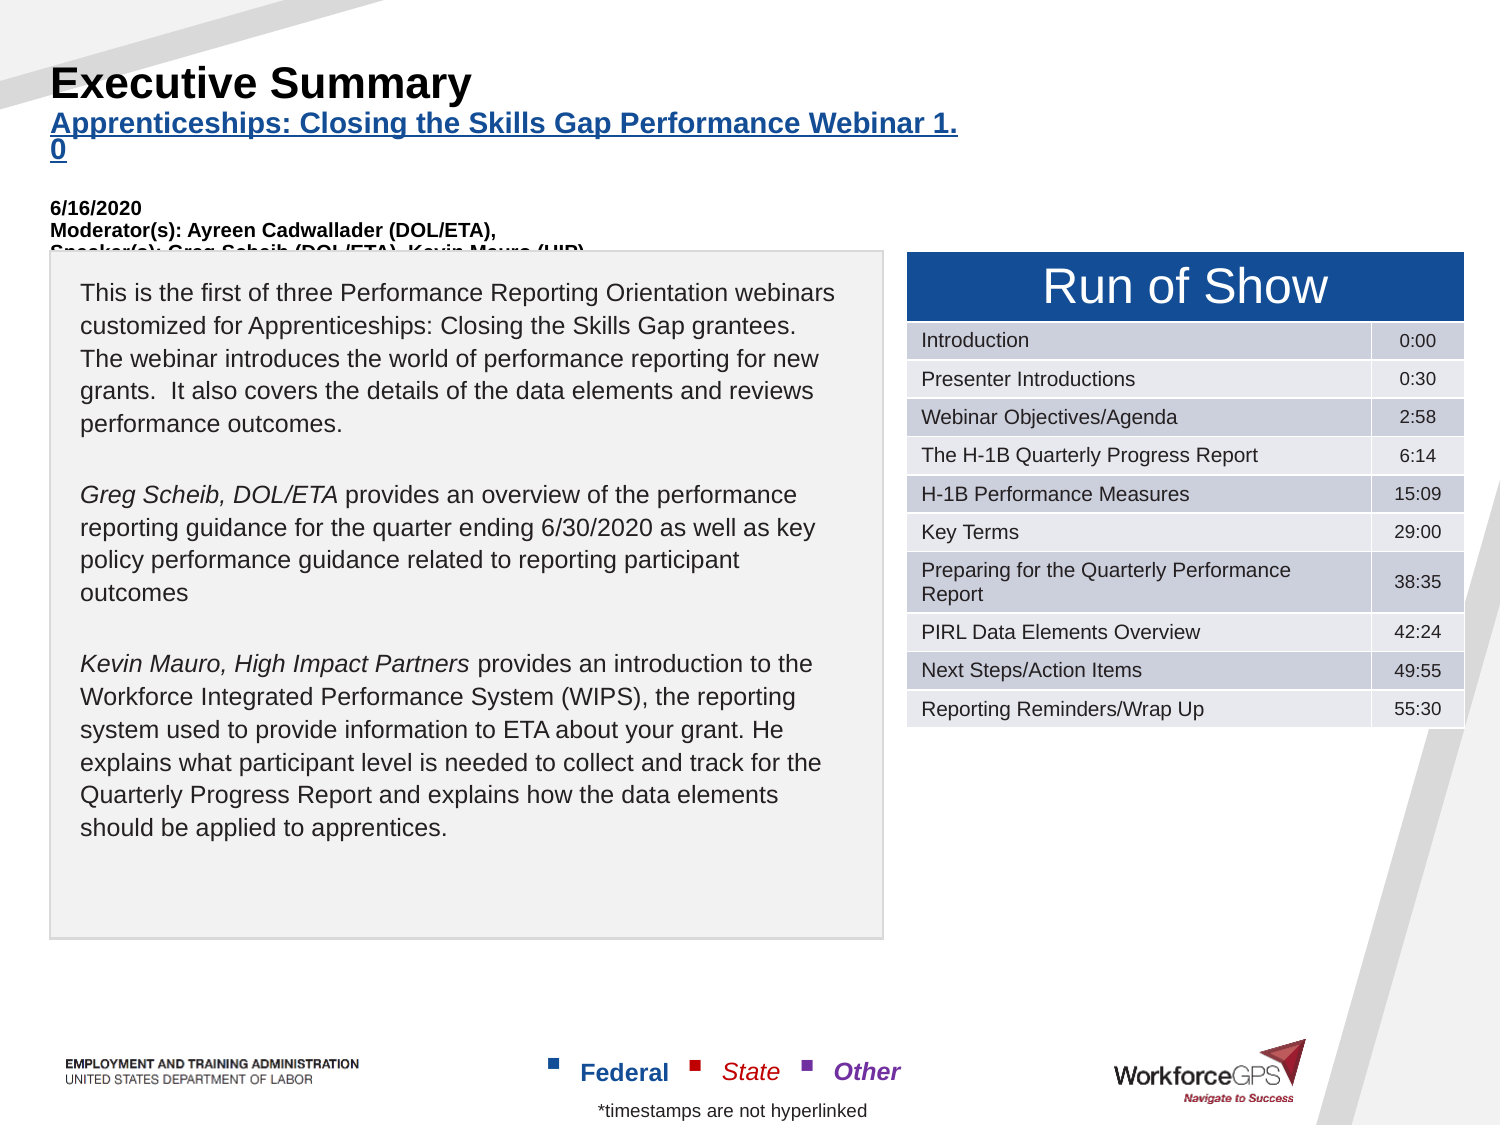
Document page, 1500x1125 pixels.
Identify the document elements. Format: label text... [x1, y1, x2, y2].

table_cell Presenter Introductions [907, 361, 1371, 397]
table_cell 6:14 [1372, 437, 1464, 474]
table_cell The H-1B Quarterly Progress Report [907, 437, 1371, 474]
table_cell 29:00 [1372, 514, 1464, 551]
table_header Run of Show [907, 252, 1464, 321]
table_cell 0:30 [1372, 361, 1464, 397]
table_cell Reporting Reminders/Wrap Up [907, 691, 1371, 727]
table_cell Webinar Objectives/Agenda [907, 399, 1371, 436]
picture [1112, 1038, 1308, 1105]
list This is the first of three Performance Reporting Orientation webinars customized for Apprenticeships: Closing the Skills Gap grantees. The webinar introduces the world of performance reporting for new grants. It also covers the details of the data elements and reviews performance outcomes. Greg Scheib, DOL/ETA provides an overview of the performance reporting guidance for the quarter ending 6/30/2020 as well as key policy performance guidance related to reporting participant outcomes Kevin Mauro, High Impact Partners provides an introduction to the Workforce Integrated Performance System (WIPS), the reporting system used to provide information to ETA about your grant. He explains what participant level is needed to collect and track for the Quarterly Progress Report and explains how the data elements should be applied to apprentices. [43, 244, 891, 946]
table_cell Next Steps/Action Items [907, 652, 1371, 689]
table_cell H-1B Performance Measures [907, 476, 1371, 512]
table_cell 2:58 [1372, 399, 1464, 436]
table_cell 38:35 [1372, 552, 1464, 612]
title Executive Summary Apprenticeships: Closing the Skills Gap Performance Webinar 1.0 6/16/2020 Moderator(s): Ayreen Cadwallader (DOL/ETA), Speaker(s): Greg Scheib (DOL/ETA), Kevin Mauro (HIP) [50, 52, 973, 293]
table_cell 55:30 [1372, 691, 1464, 727]
table_cell Introduction [907, 323, 1371, 359]
table_cell Key Terms [907, 514, 1371, 551]
table_cell 42:24 [1372, 614, 1464, 651]
table_cell PIRL Data Elements Overview [907, 614, 1371, 651]
table_cell 49:55 [1372, 652, 1464, 689]
table_cell Preparing for the Quarterly Performance Report [907, 552, 1371, 612]
table_cell 0:00 [1372, 323, 1464, 359]
picture [59, 1053, 370, 1092]
table_cell 15:09 [1372, 476, 1464, 512]
